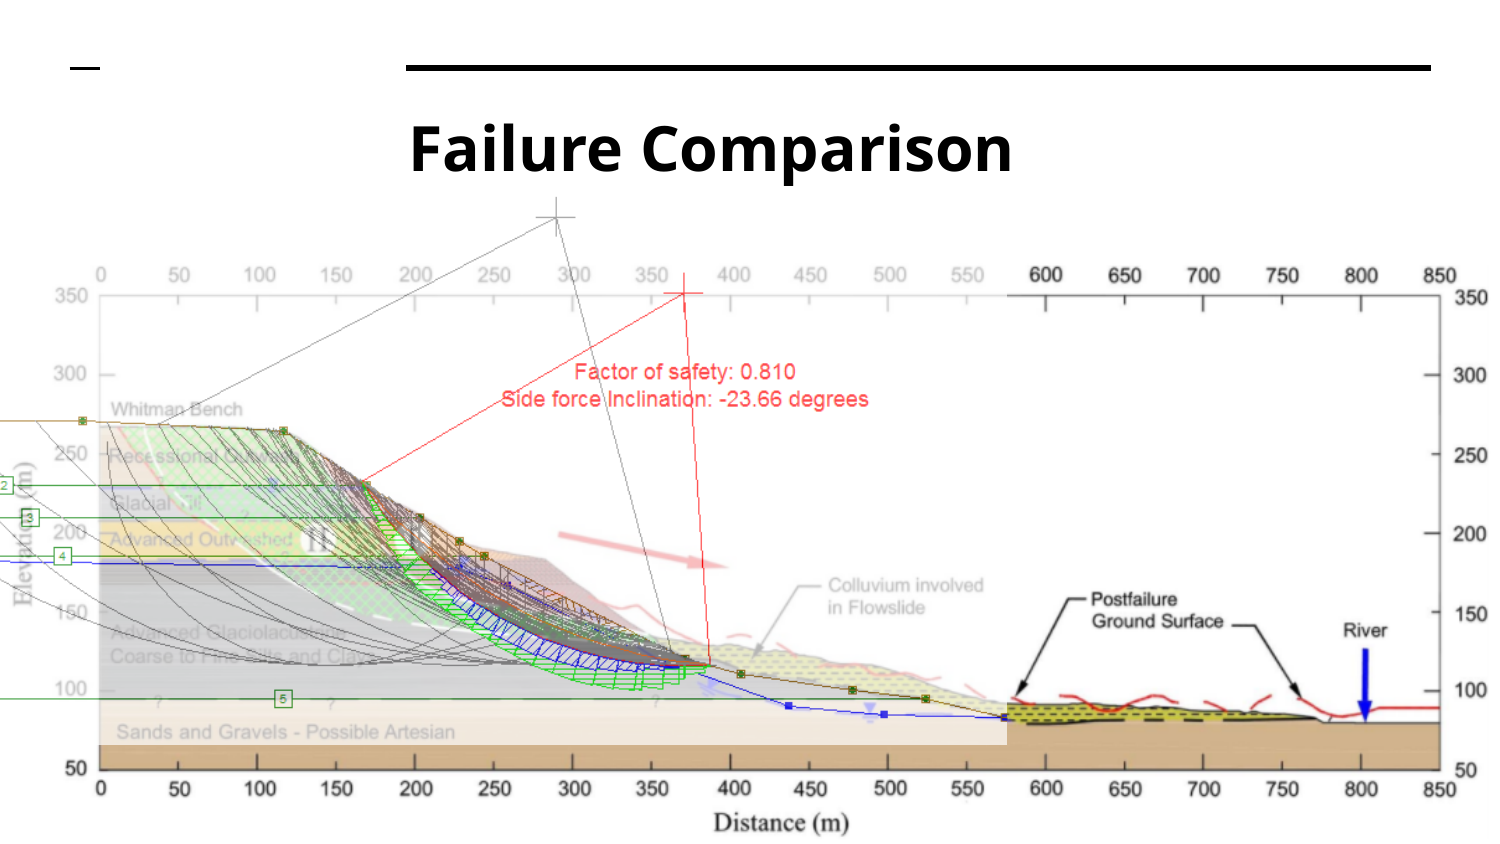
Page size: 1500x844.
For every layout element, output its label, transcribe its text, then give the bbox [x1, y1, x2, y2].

picture [0, 188, 1500, 844]
title Failure Comparison [393, 94, 1431, 199]
